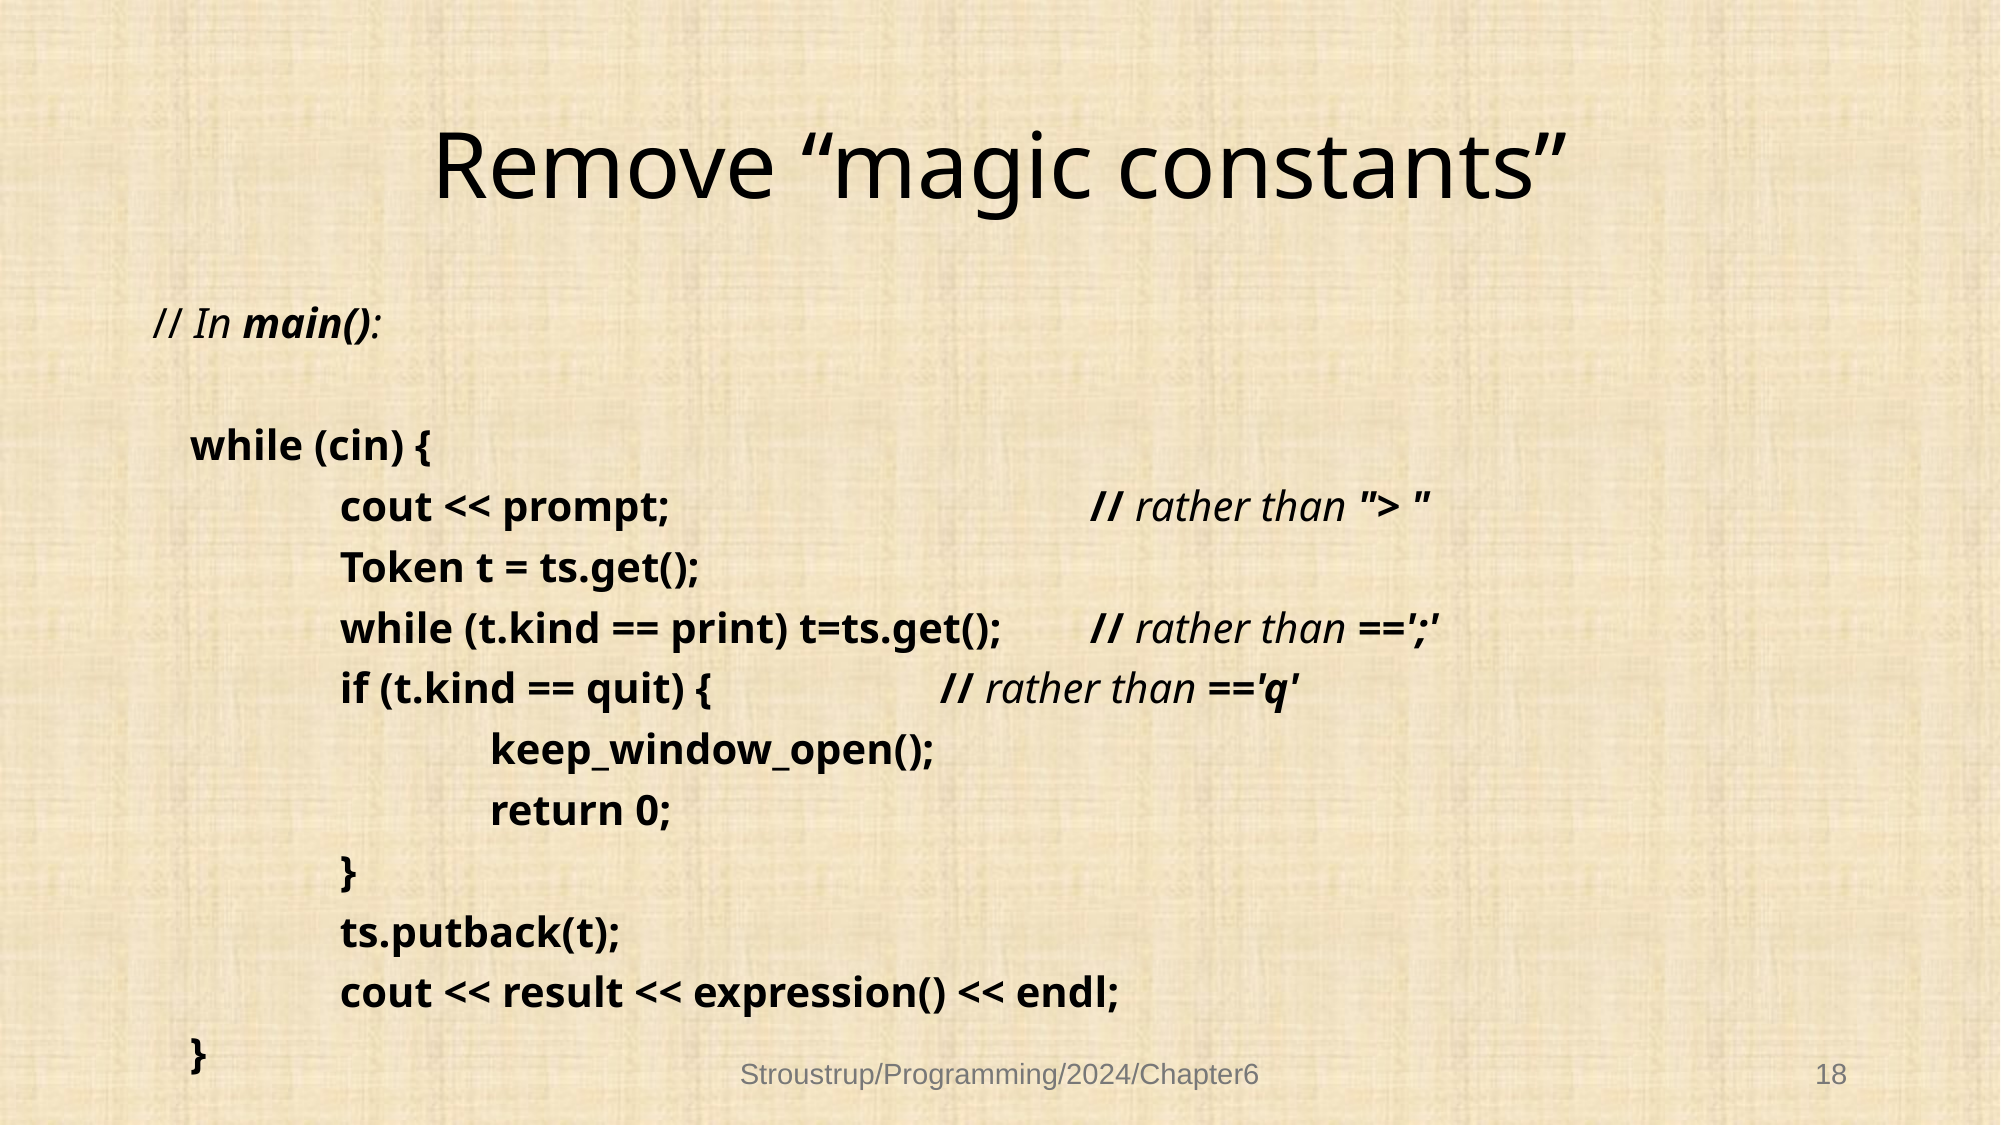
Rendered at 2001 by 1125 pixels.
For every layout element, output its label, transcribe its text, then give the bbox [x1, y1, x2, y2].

picture [0, 0, 2001, 1125]
title Remove “magic constants” [137, 59, 1863, 278]
list // In main(): while (cin) { cout << prompt; // rather than "> " Token t = ts.get(); while (t.kind == print) t=ts.get(); // rather than ==';' if (t.kind == quit) { // rather than =='q' keep_window_open(); return 0; } ts.putback(t); cout << result << expression() << endl; } [137, 299, 1863, 1014]
slide_number 18 [1412, 1042, 1863, 1103]
footer Stroustrup/Programming/2024/Chapter6 [662, 1042, 1338, 1103]
